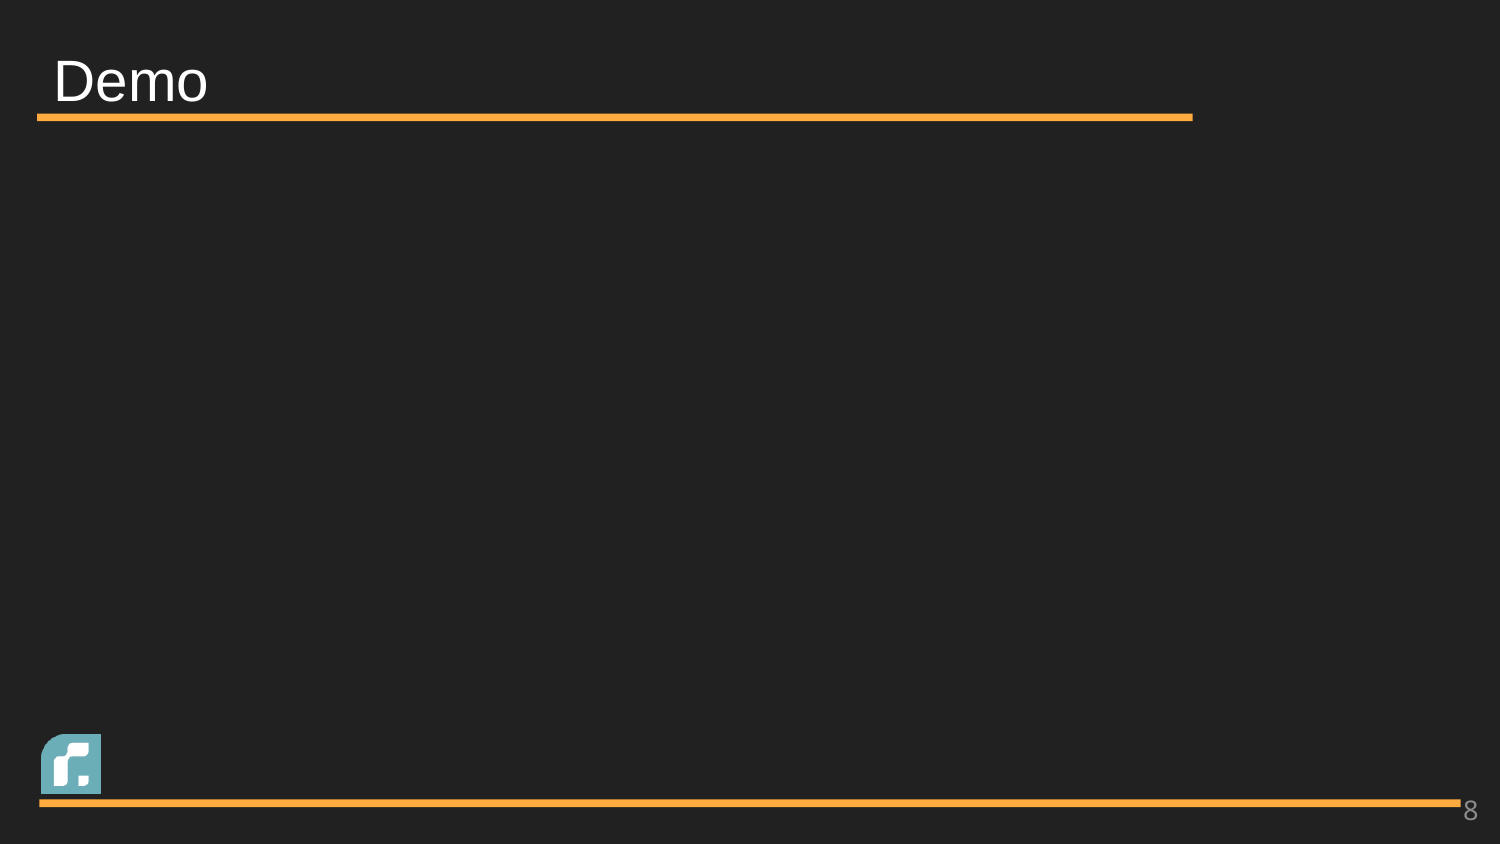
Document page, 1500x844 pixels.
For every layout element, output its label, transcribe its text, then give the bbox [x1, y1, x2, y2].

picture [41, 734, 101, 794]
title Demo [38, 28, 1334, 108]
slide_number ‹#› [1403, 779, 1494, 844]
